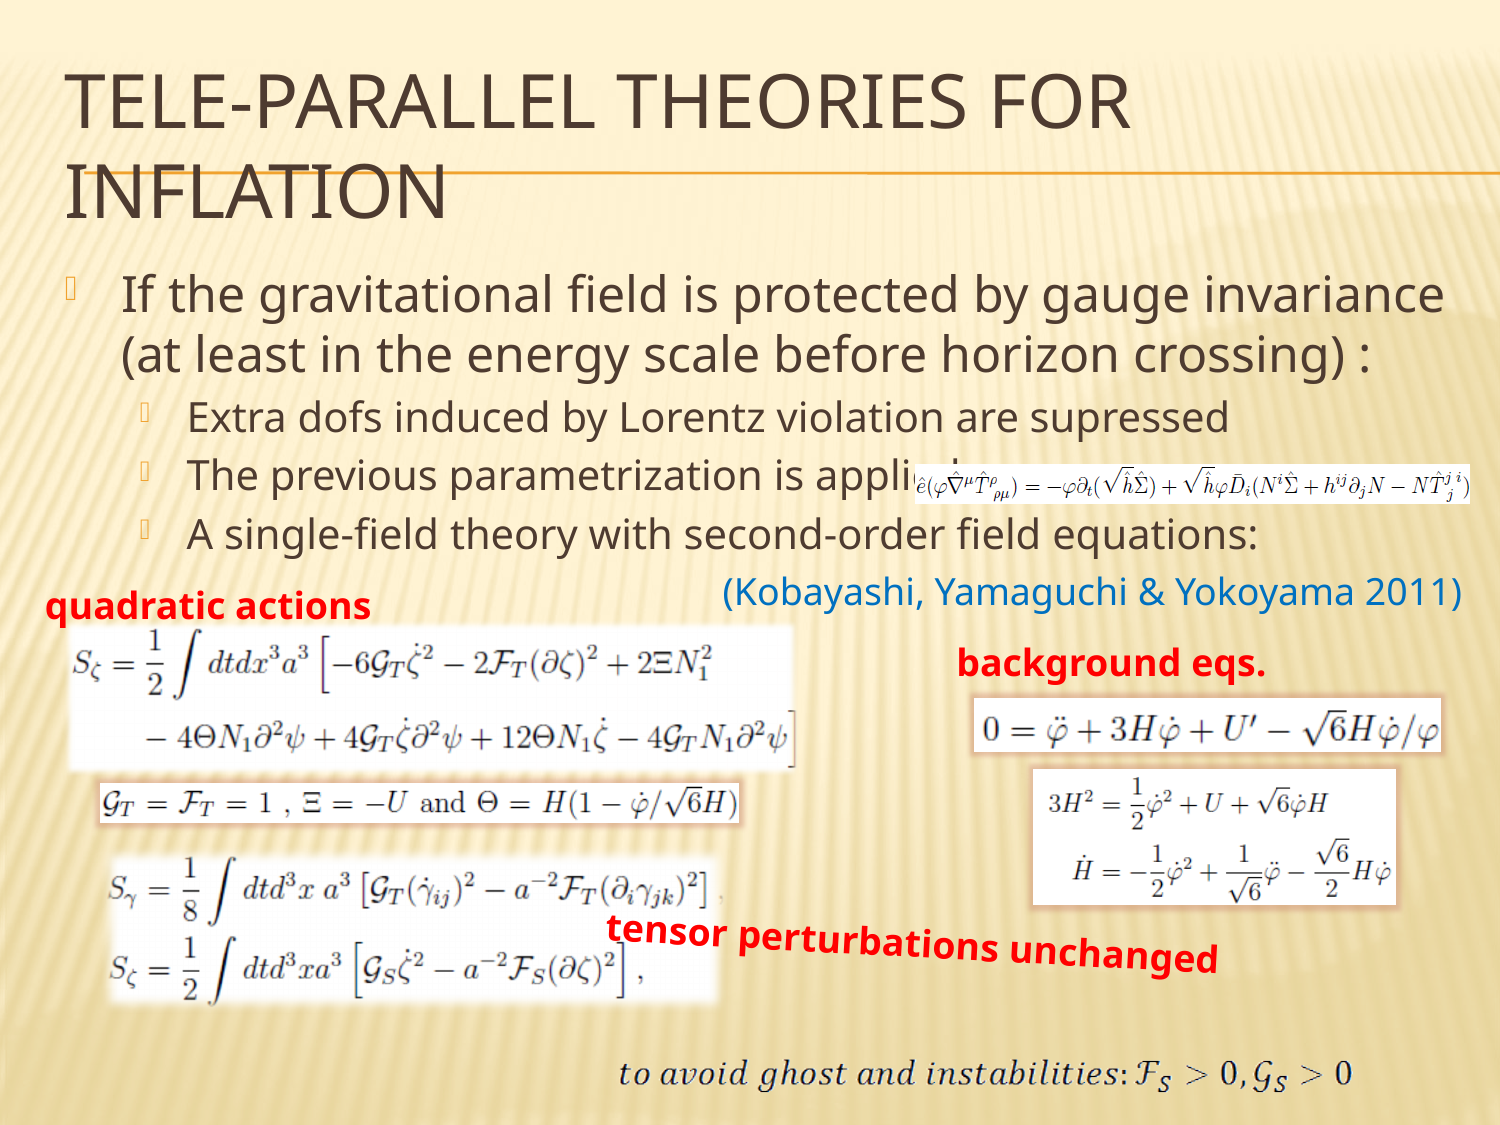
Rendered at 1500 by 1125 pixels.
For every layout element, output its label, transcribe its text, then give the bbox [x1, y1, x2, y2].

picture [618, 1052, 1353, 1095]
picture [974, 698, 1441, 752]
text_box (Kobayashi, Yamaguchi & Yokoyama 2011) [708, 560, 1478, 621]
list If the gravitational field is protected by gauge invariance (at least in the energy scale before horizon crossing) : Extra dofs induced by Lorentz violation are supressed The previous parametrization is applied A single-field theory with second-order field equations: [50, 621, 1475, 998]
list If the gravitational field is protected by gauge invariance (at least in the energy scale before horizon crossing) : Extra dofs induced by Lorentz violation are supressed The previous parametrization is applied A single-field theory with second-order field equations: [50, 254, 1475, 618]
picture [100, 782, 739, 823]
title Tele-parallel theories for inflation [50, 75, 1475, 213]
text_box quadratic actions [30, 574, 387, 634]
picture [1033, 768, 1396, 906]
text_box background eqs. [941, 631, 1282, 692]
picture [100, 845, 727, 1014]
text_box tensor perturbations unchanged [737, 903, 1236, 990]
picture [64, 620, 798, 776]
picture [914, 464, 1471, 504]
